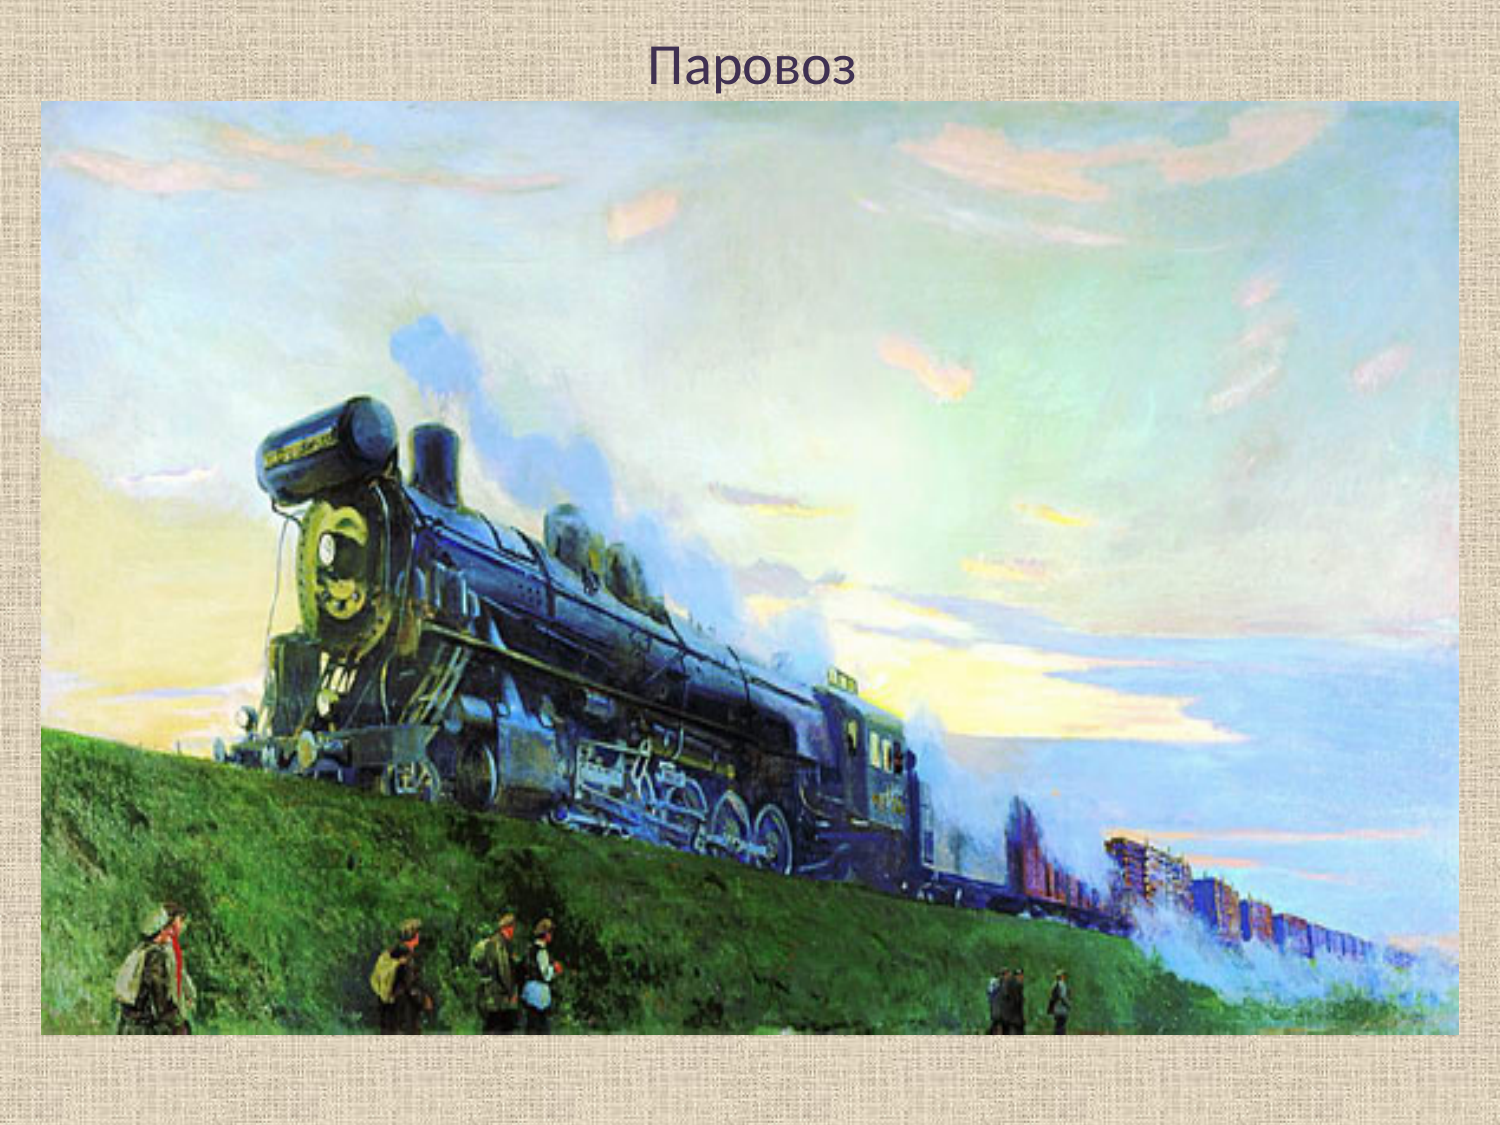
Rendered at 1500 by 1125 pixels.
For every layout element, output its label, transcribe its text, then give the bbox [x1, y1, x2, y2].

text_box Паровоз [633, 19, 872, 100]
picture [0, 0, 1500, 1125]
